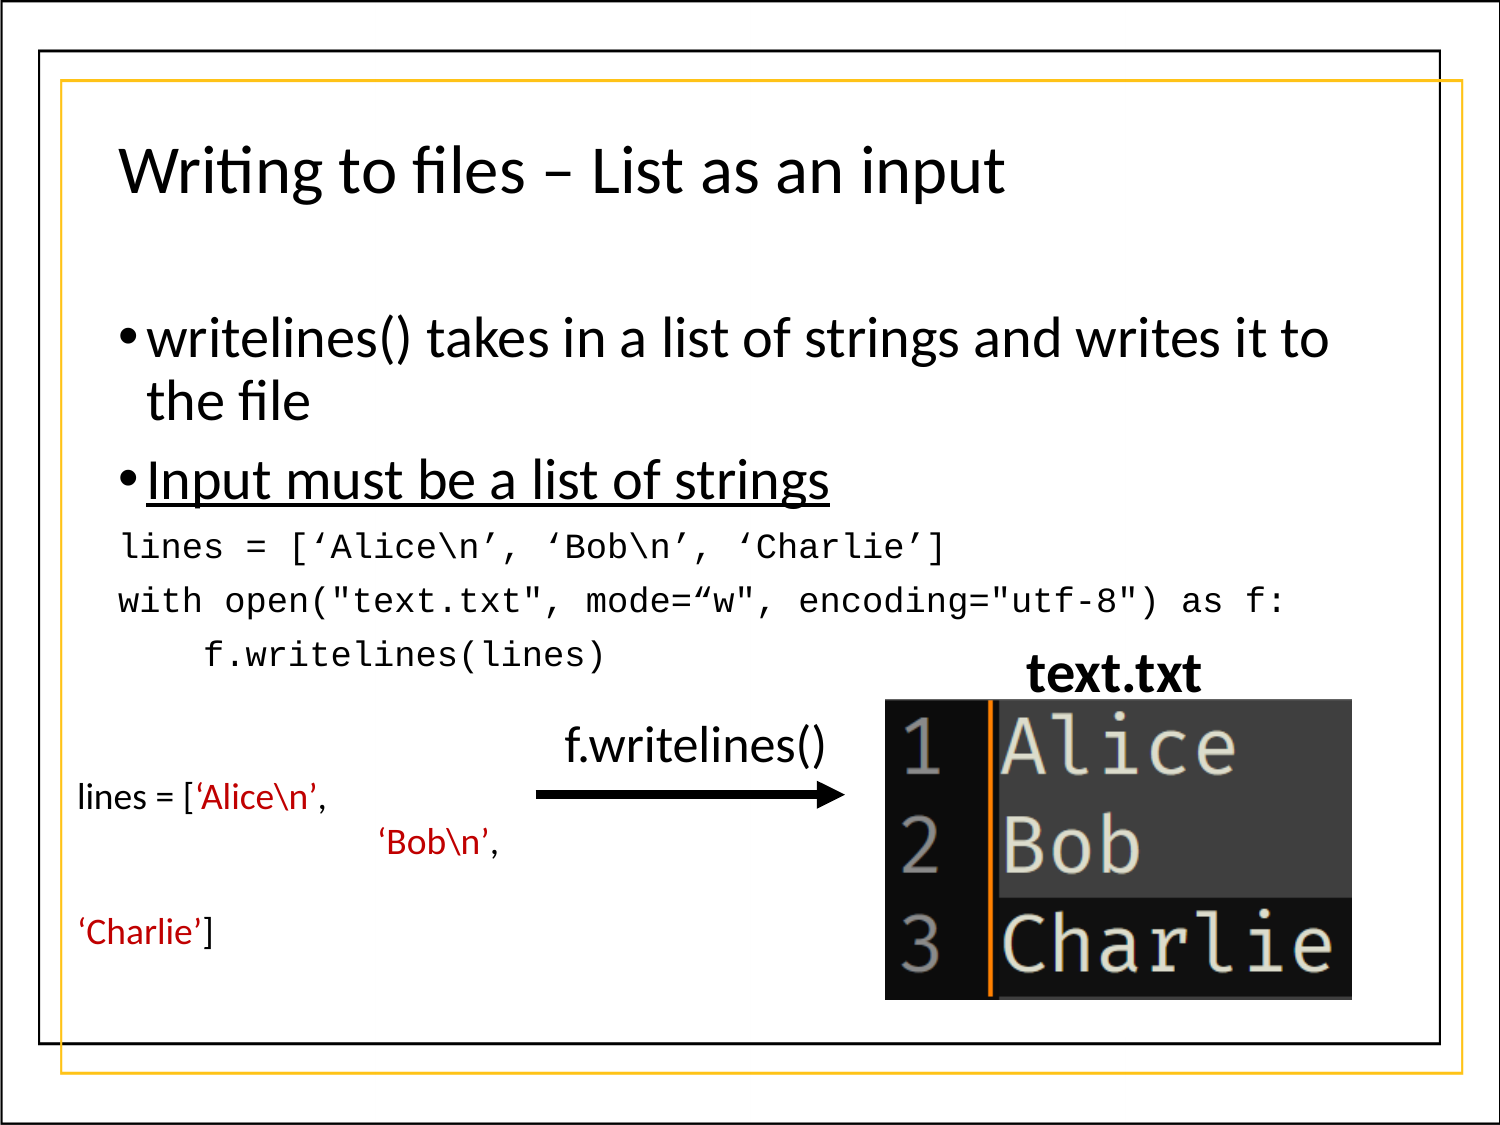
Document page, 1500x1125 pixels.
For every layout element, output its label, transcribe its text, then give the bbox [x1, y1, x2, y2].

title Writing to files – List as an input [103, 62, 1397, 280]
text_box lines = [‘Alice\n’, ‘Bob\n’, ‘Charlie’] [62, 764, 524, 960]
list writelines() takes in a list of strings and writes it to the file Input must be a list of strings lines = [‘Alice\n’, ‘Bob\n’, ‘Charlie’] with open("text.txt", mode=“w", encoding="utf-8") as f: f.writelines(lines) [103, 299, 1397, 1014]
picture [0, 0, 1500, 1125]
text_box text.txt [1012, 626, 1225, 699]
text_box f.writelines() [549, 702, 857, 780]
text_box [1074, 899, 1426, 1038]
